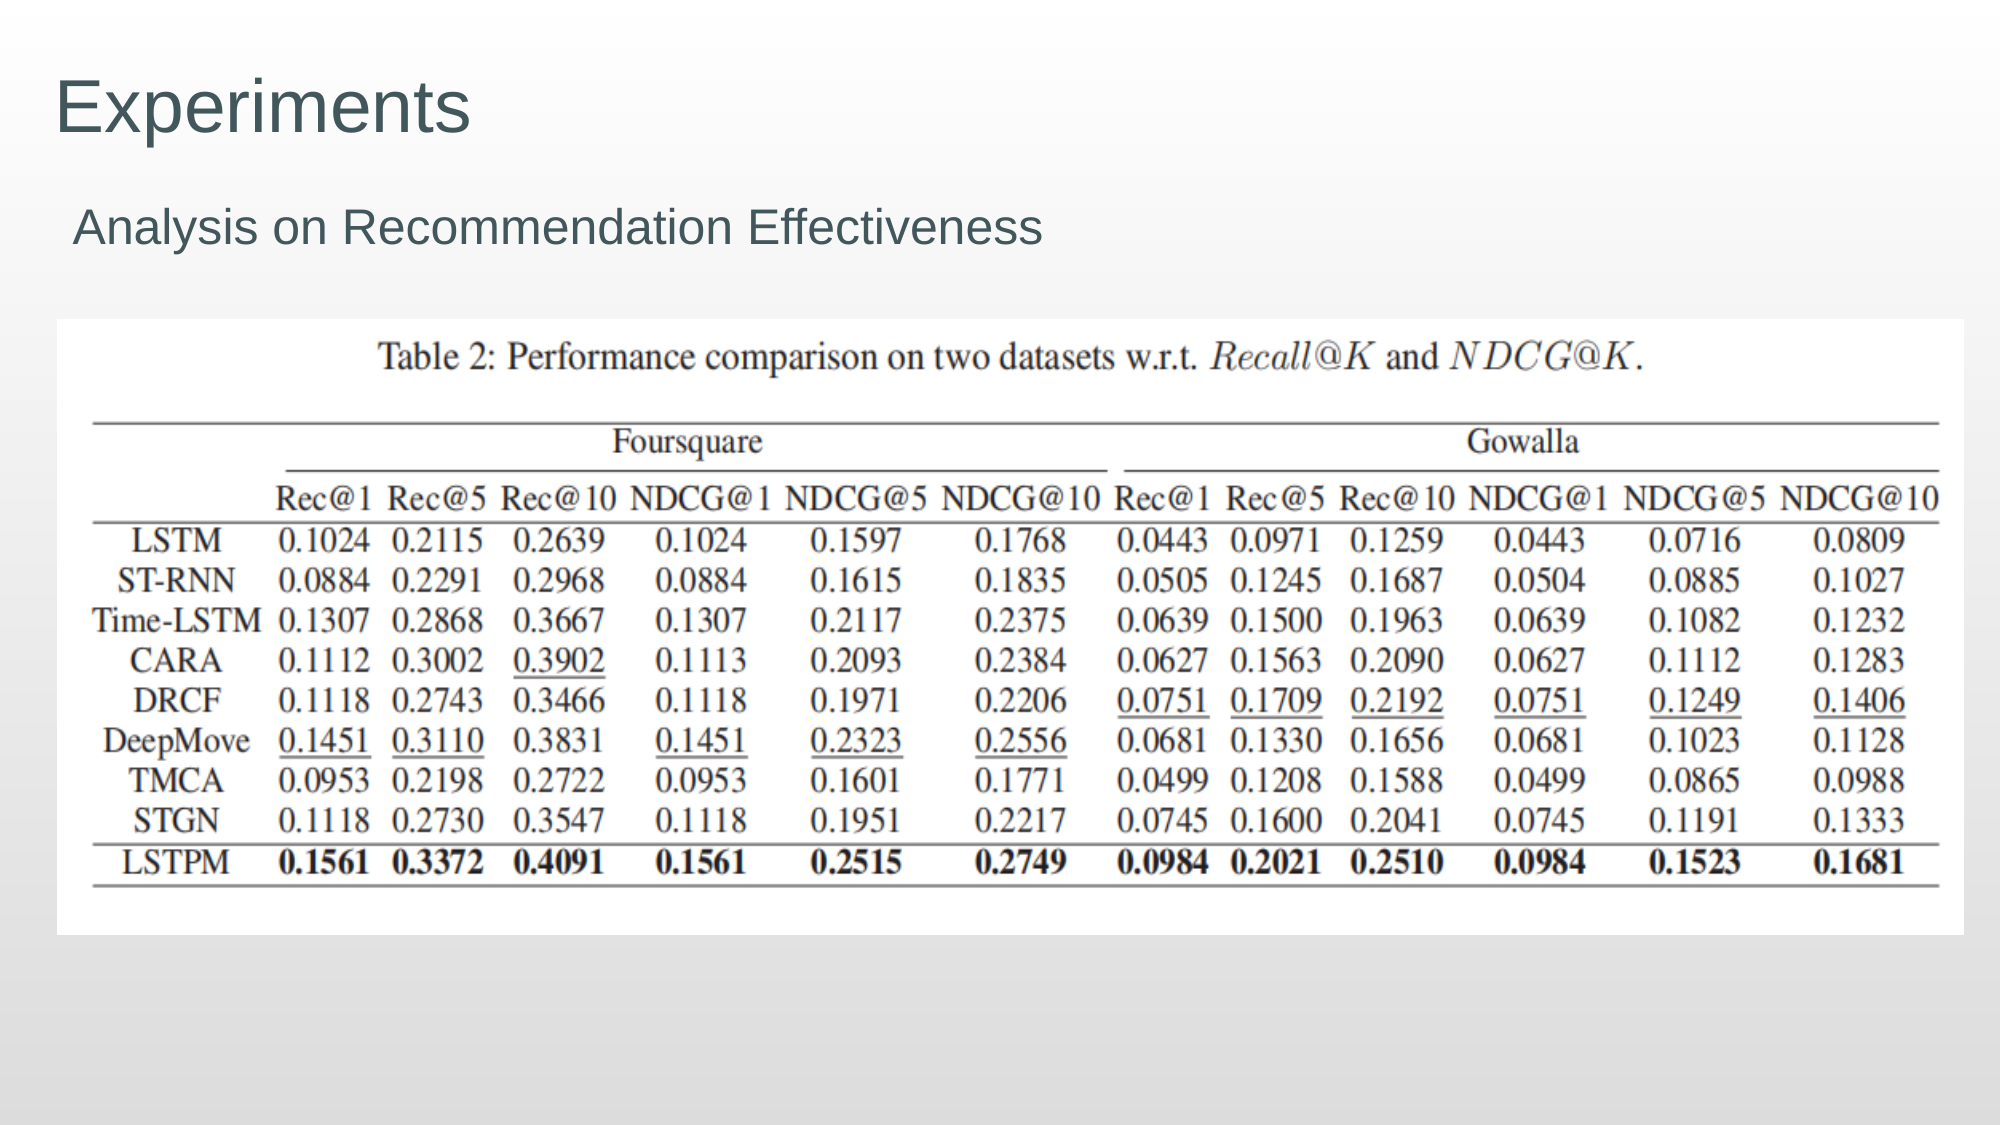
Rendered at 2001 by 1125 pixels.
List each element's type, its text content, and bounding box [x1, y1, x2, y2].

picture [57, 319, 1964, 935]
text_box Analysis on Recommendation Effectiveness [57, 187, 1164, 263]
text_box Experiments [40, 50, 517, 156]
